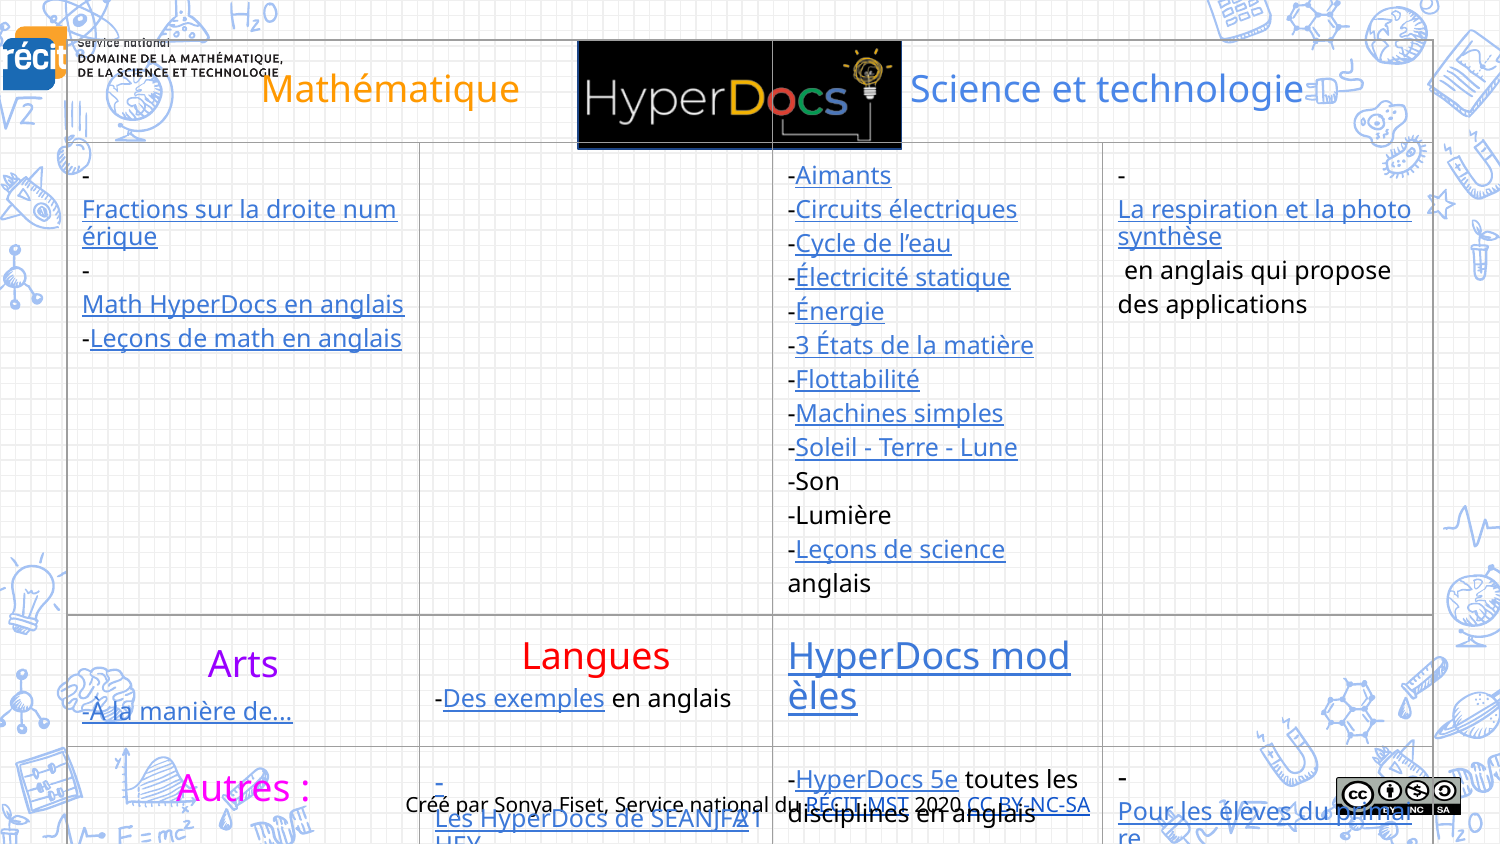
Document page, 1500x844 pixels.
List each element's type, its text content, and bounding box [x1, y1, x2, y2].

table_cell Arts -À la manière de... [68, 616, 419, 746]
picture [559, 21, 920, 168]
table_header Science et technologie [925, 41, 1432, 142]
table_cell HyperDocs modèles [773, 616, 1102, 746]
table_cell Langues -Des exemples en anglais [420, 616, 772, 746]
table_cell [1103, 616, 1432, 746]
picture [1335, 777, 1461, 815]
table_cell [420, 143, 772, 614]
table_cell -Aimants -Circuits électriques -Cycle de l’eau -Électricité statique -Énergie -3 États de la matière -Flottabilité -Machines simples -Soleil - Terre - Lune -Son -Lumière -Leçons de science anglais [773, 143, 1102, 614]
table_cell -HyperDocs 5e toutes les disciplines en anglais [773, 747, 1102, 844]
table_header Mathématique [68, 41, 554, 142]
table_cell -La respiration et la photosynthèse en anglais qui propose des applications [1103, 143, 1432, 614]
table_cell -Pour les élèves du primaire en anglais [1103, 747, 1432, 844]
picture [3, 18, 283, 99]
table_cell -Les HyperDocs de SEANJFAHEY [420, 747, 772, 844]
table_cell -Fractions sur la droite numérique -Math HyperDocs en anglais -Leçons de math en anglais [68, 143, 419, 614]
table_cell Autres : [68, 747, 419, 844]
